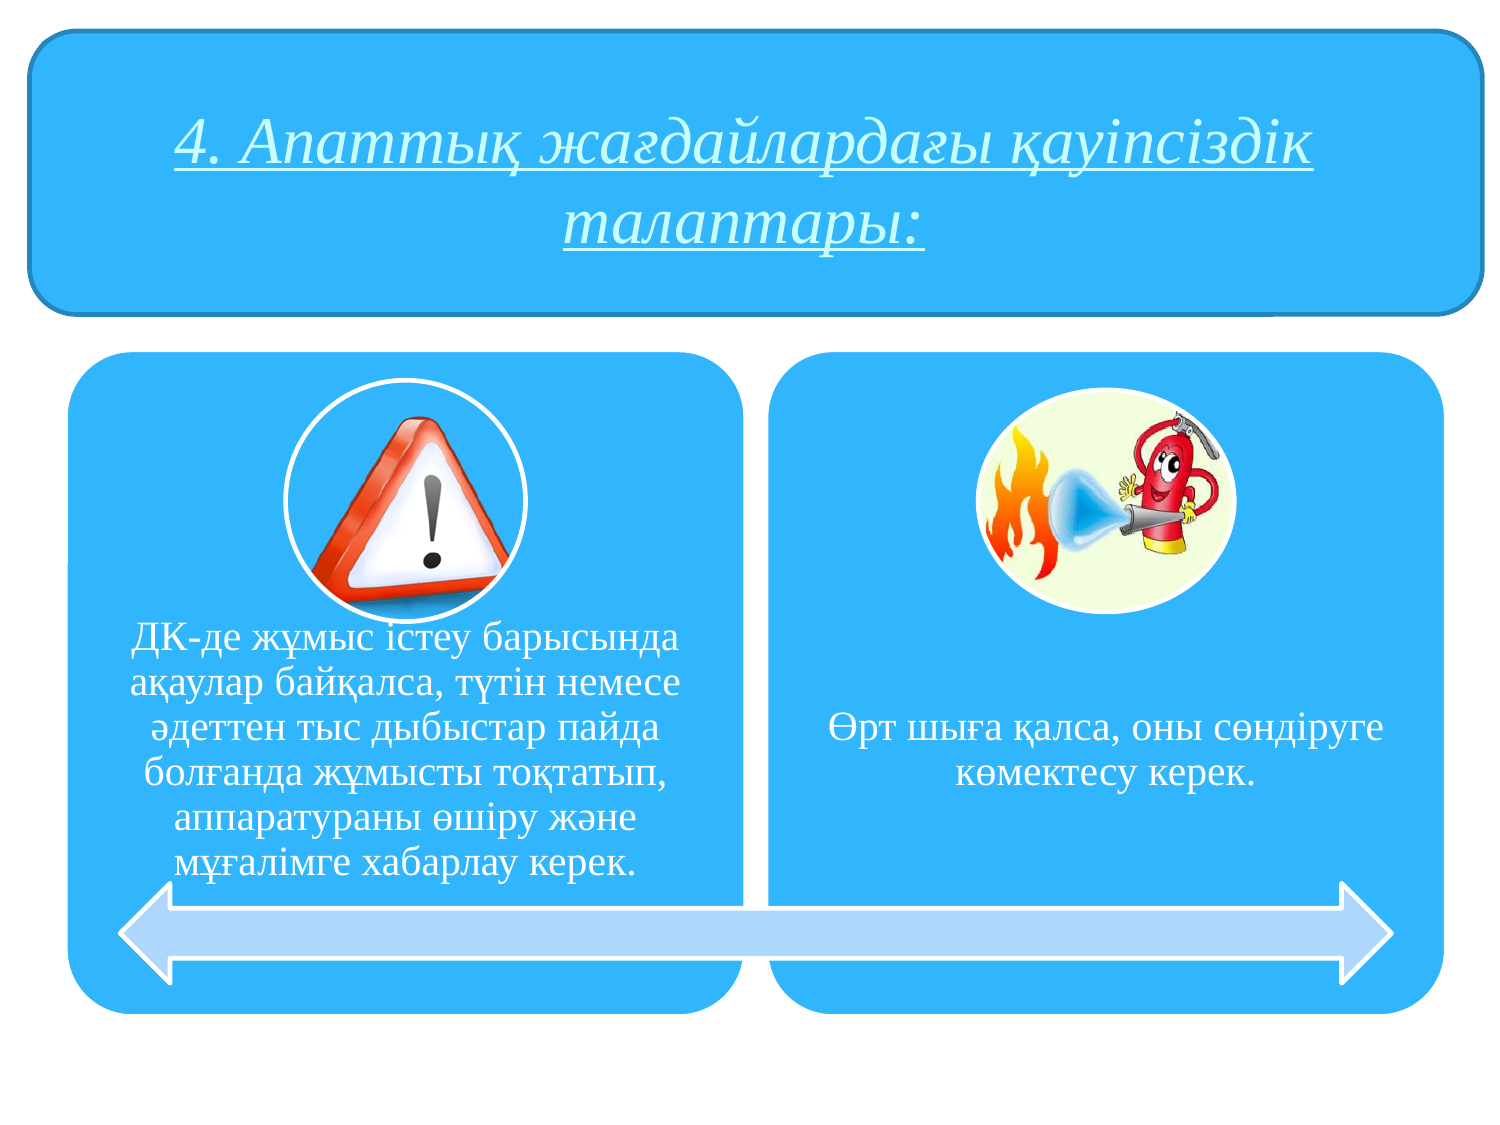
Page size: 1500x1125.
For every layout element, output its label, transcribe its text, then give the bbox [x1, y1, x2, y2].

text_box [27, 28, 1485, 317]
text_box 4. Апаттық жағдайлардағы қауіпсіздік талаптары: [88, 89, 1400, 265]
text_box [64, 349, 1448, 1018]
